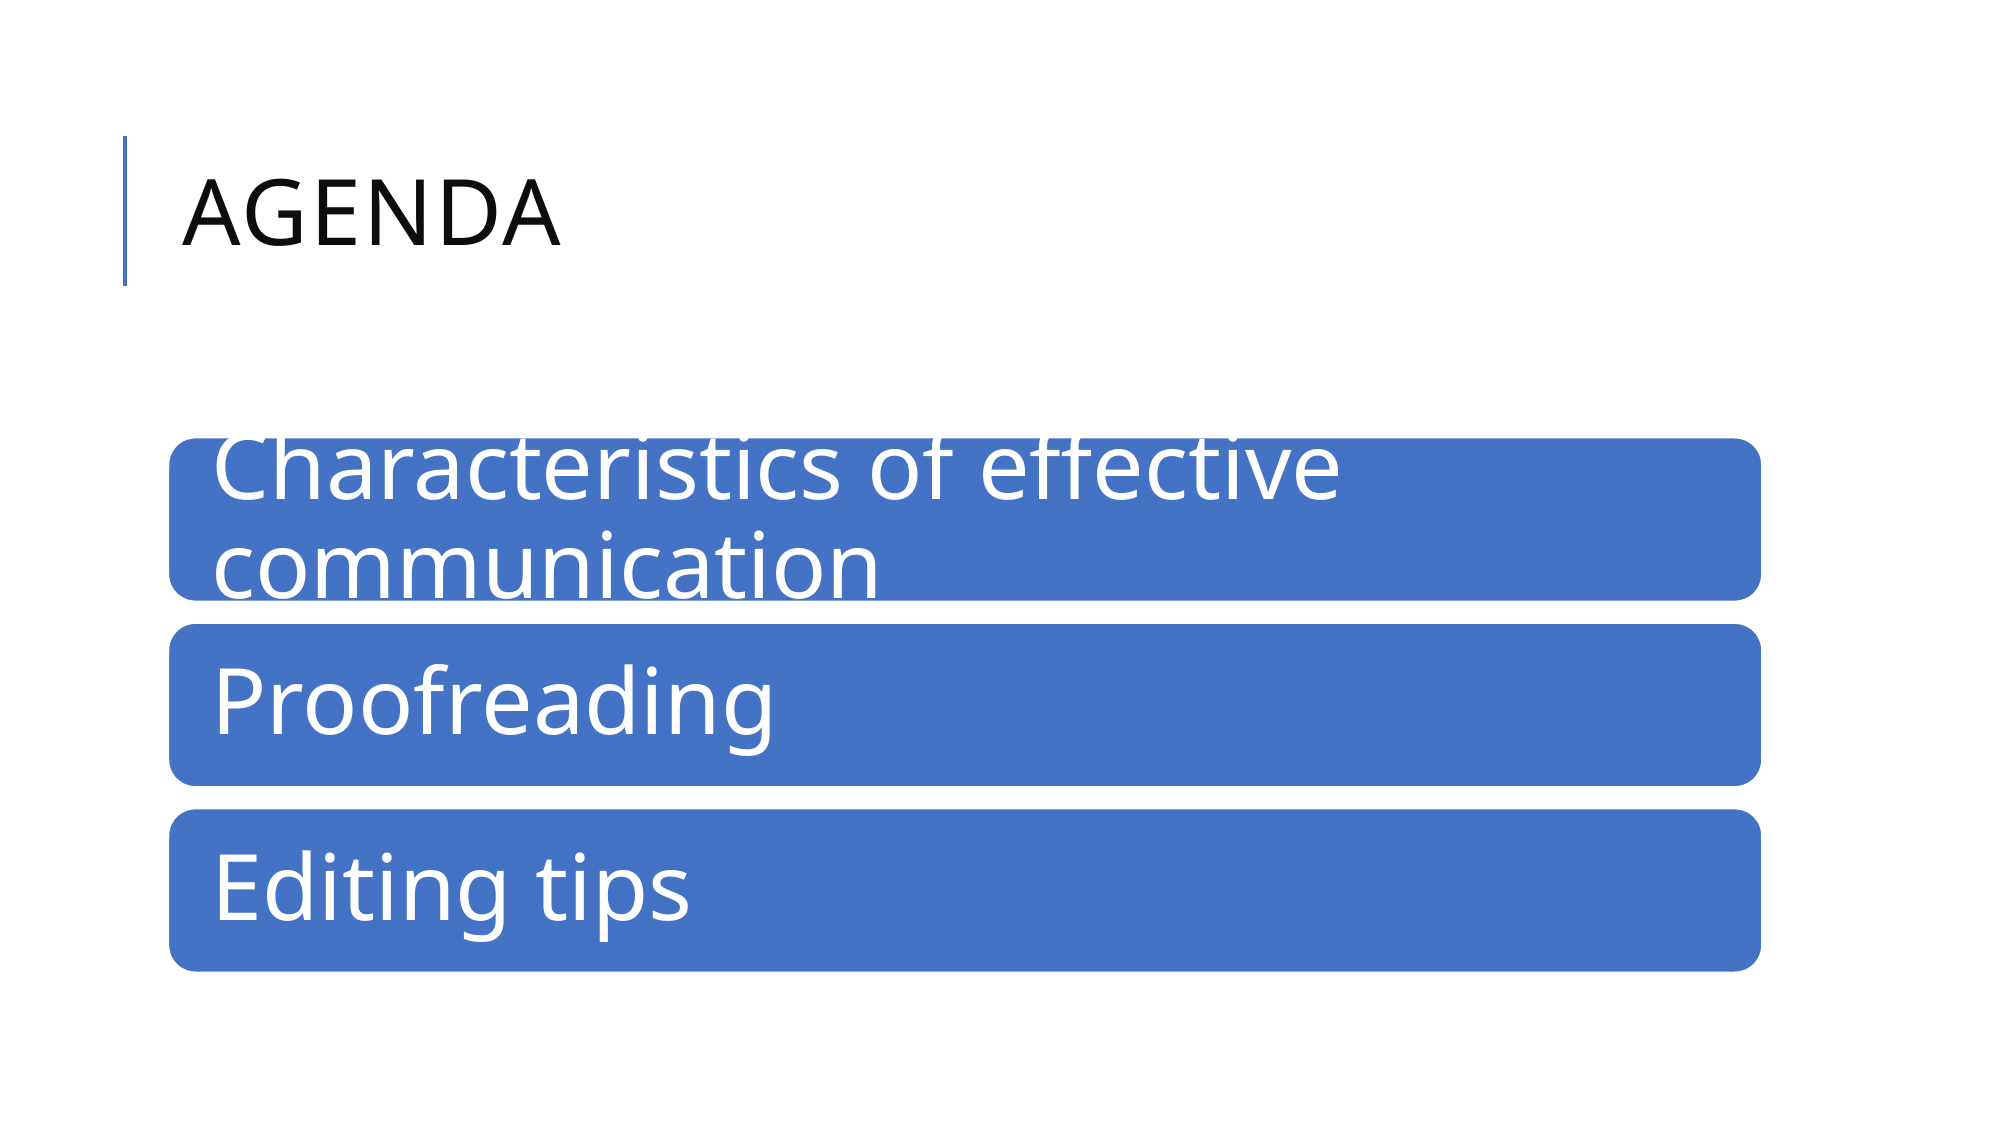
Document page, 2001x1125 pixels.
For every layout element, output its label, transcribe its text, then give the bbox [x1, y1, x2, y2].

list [167, 374, 1763, 1036]
title Agenda [168, 96, 1763, 342]
